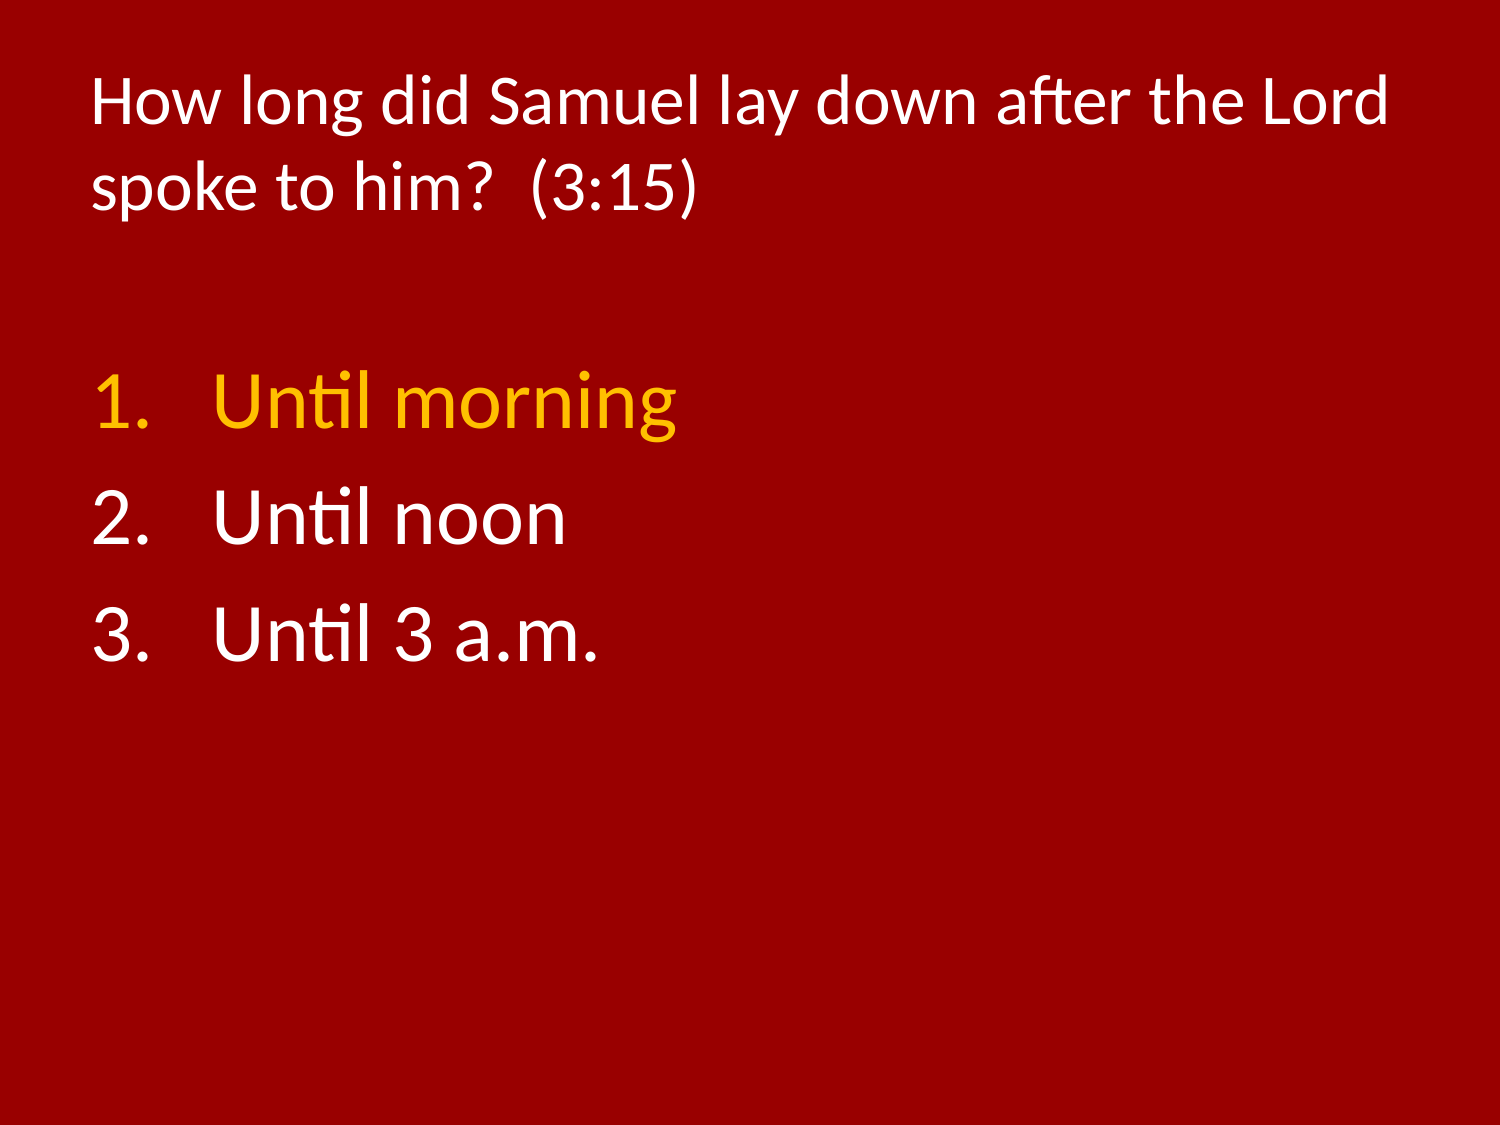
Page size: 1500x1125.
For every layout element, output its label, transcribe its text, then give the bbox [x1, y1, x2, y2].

title How long did Samuel lay down after the Lord spoke to him? (3:15) [75, 45, 1425, 233]
list Until morning Until noon Until 3 a.m. [75, 337, 1425, 1005]
